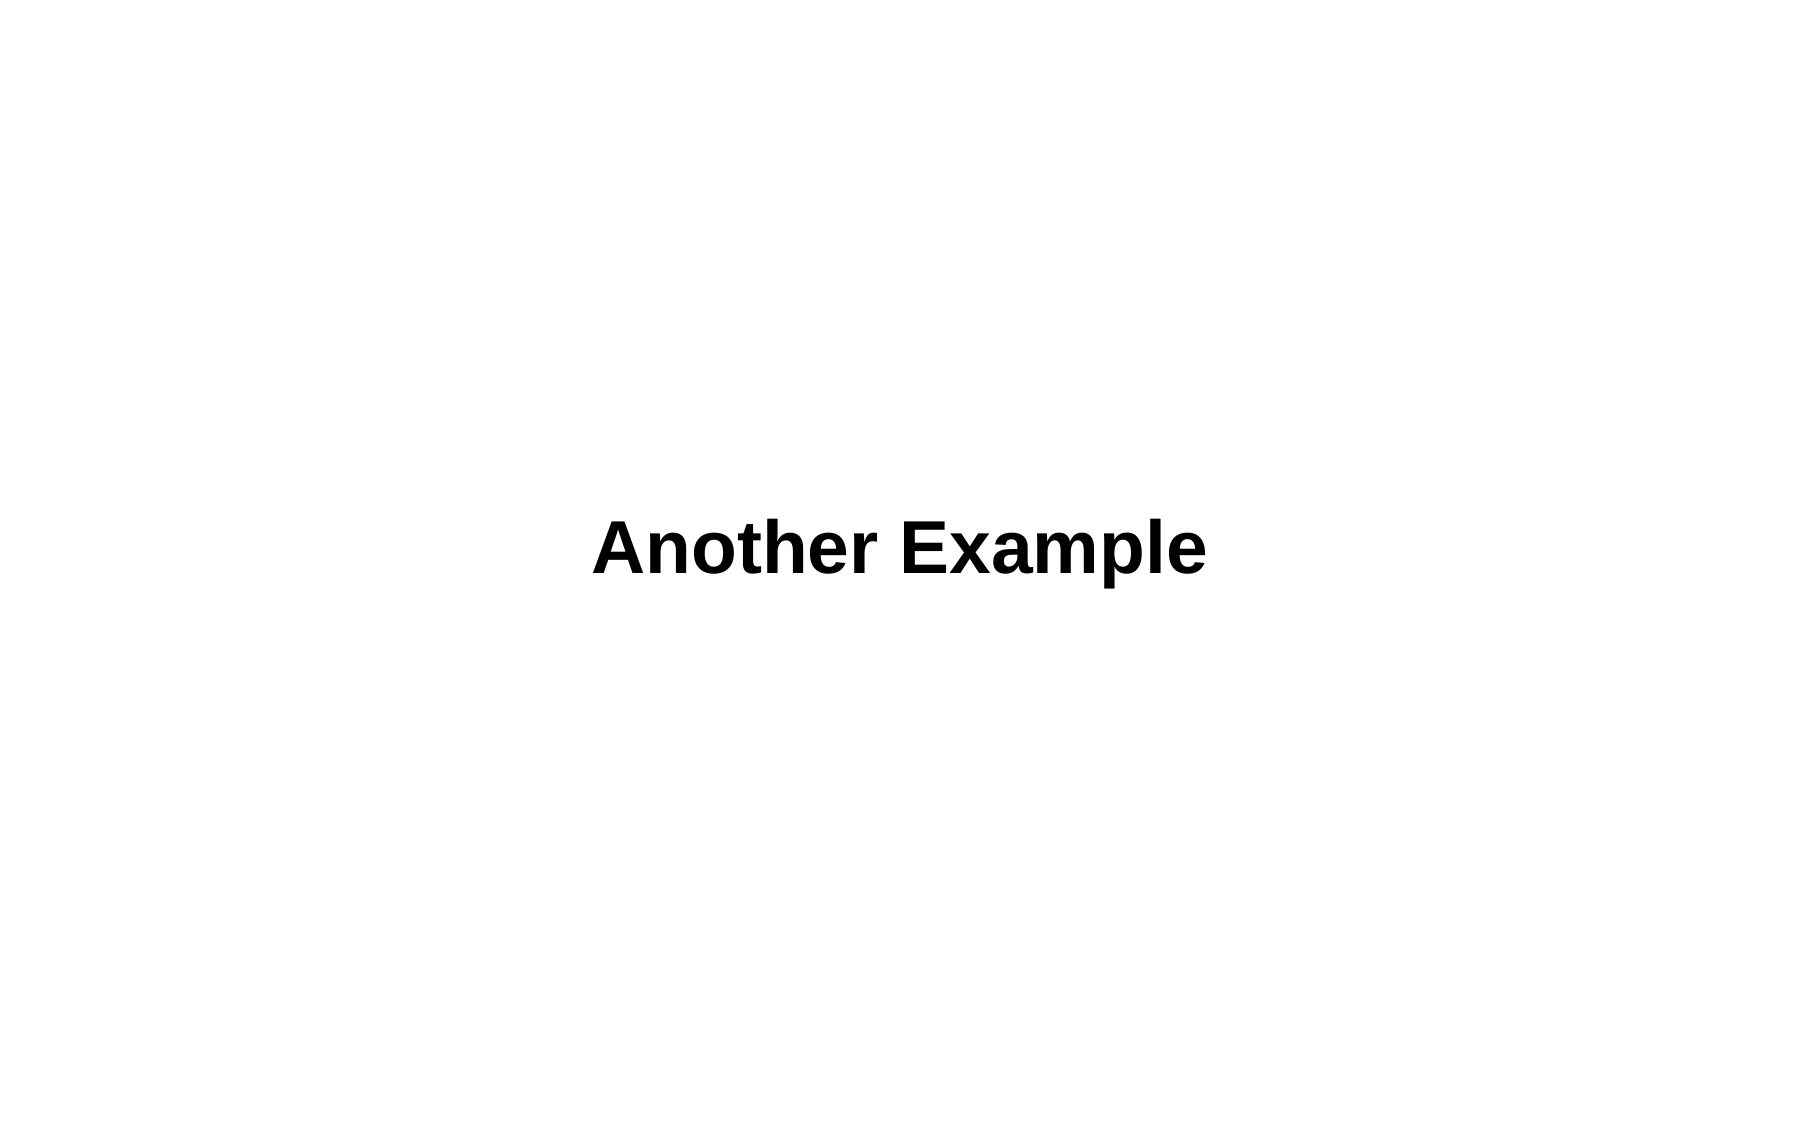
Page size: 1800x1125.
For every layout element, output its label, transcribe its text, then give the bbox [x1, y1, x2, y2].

title Another Example [150, 437, 1650, 650]
